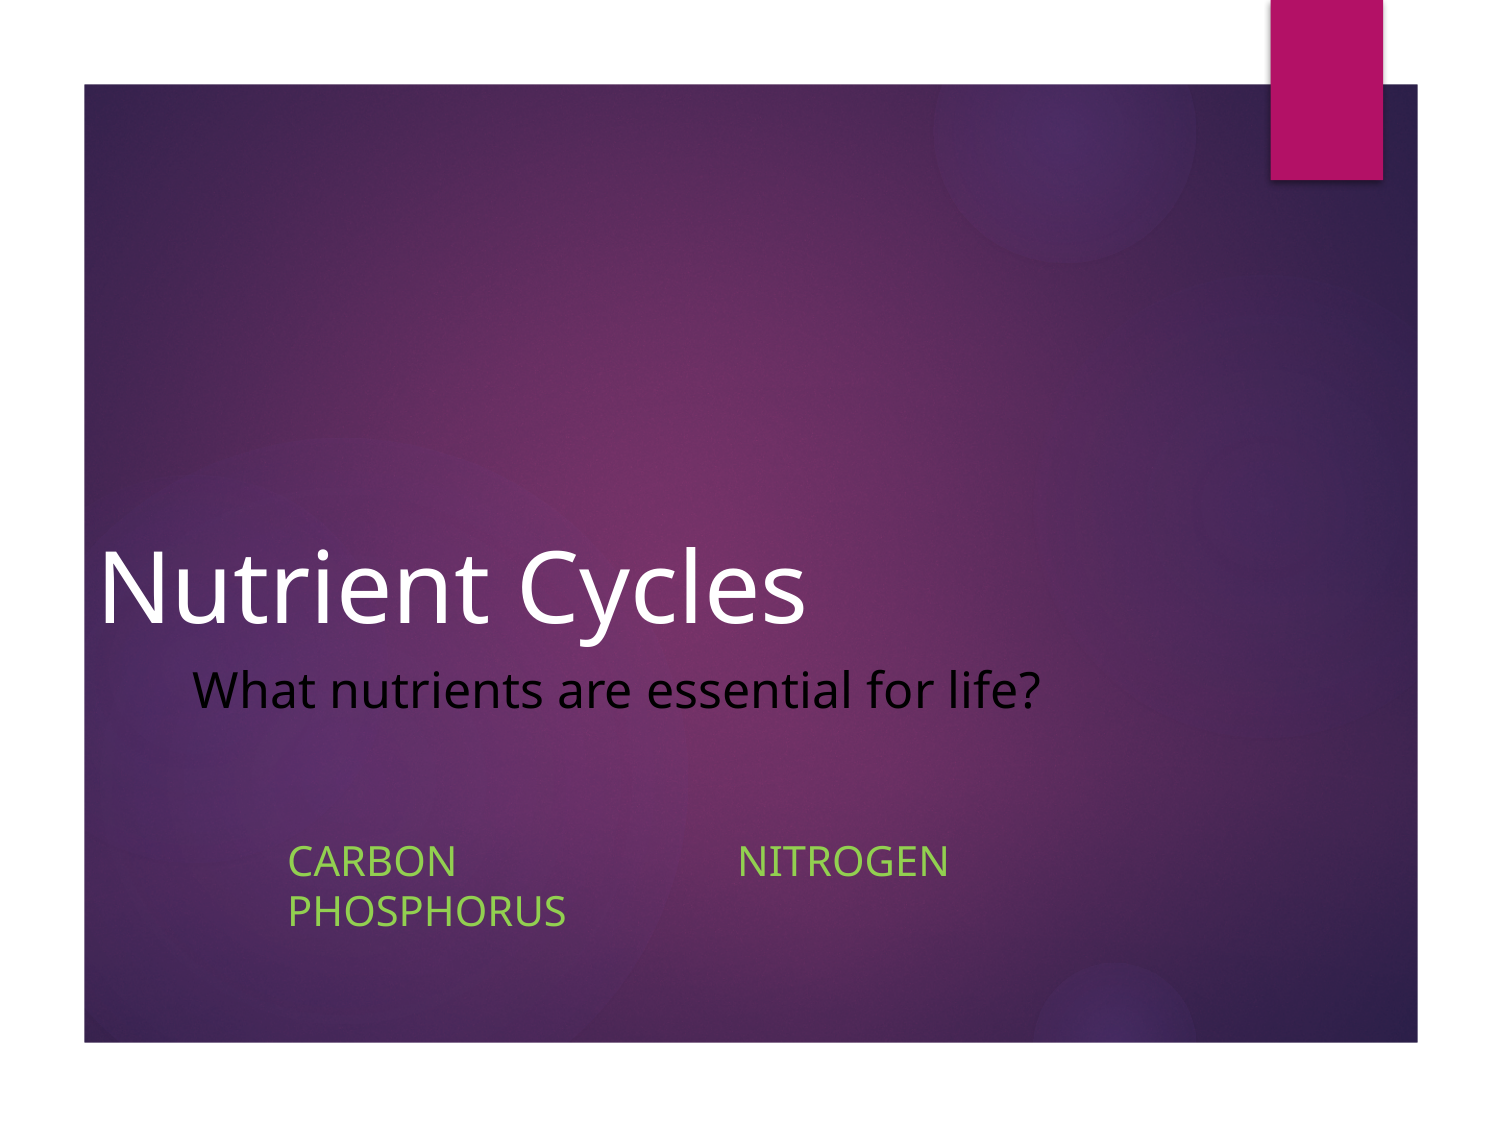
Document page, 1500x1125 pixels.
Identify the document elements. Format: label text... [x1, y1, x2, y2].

text_box CARBON NITROGEN PHOSPHORUS [272, 826, 1283, 942]
title Nutrient Cycles [81, 410, 1262, 652]
text_box What nutrients are essential for life? [178, 651, 1057, 726]
